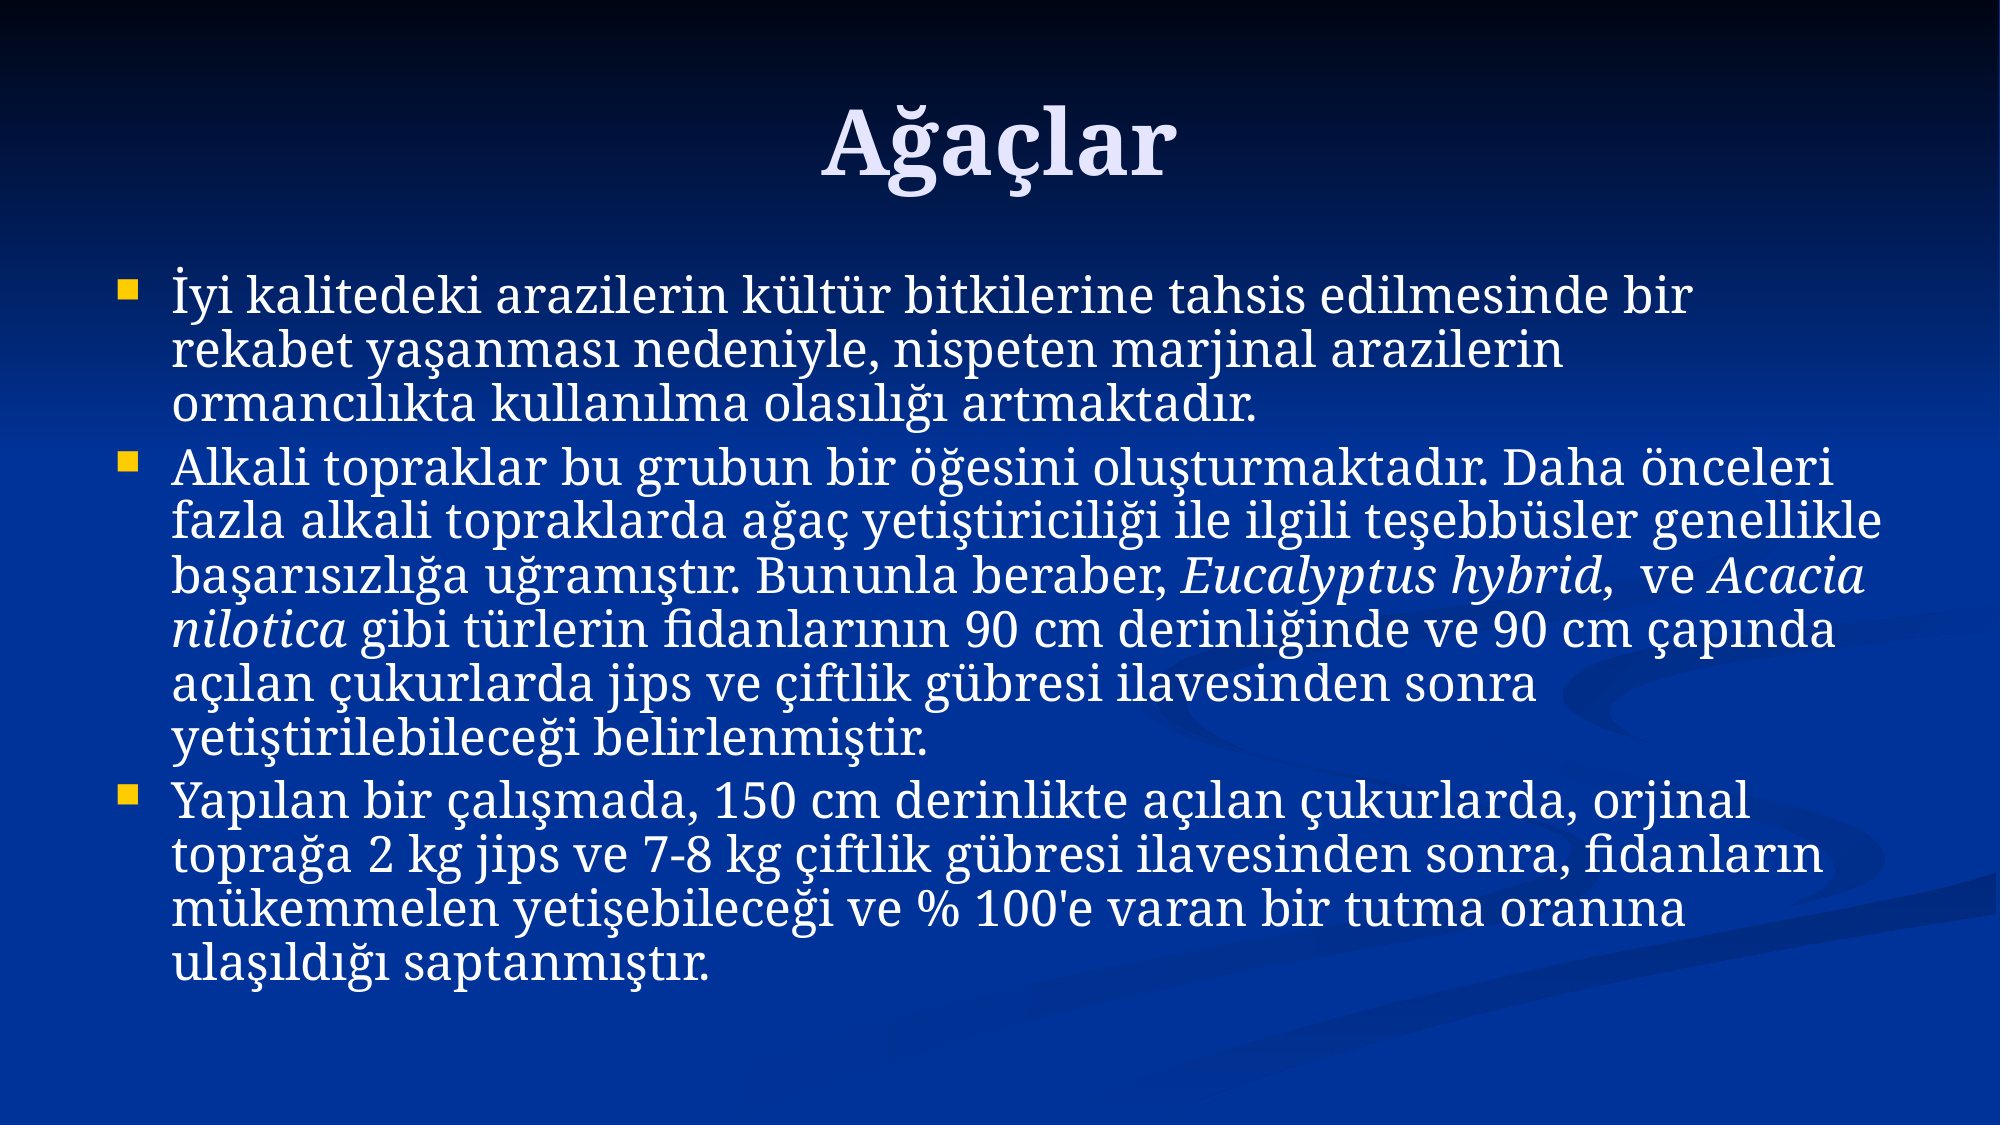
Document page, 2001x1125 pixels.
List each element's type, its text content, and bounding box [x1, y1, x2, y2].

list İyi kalitedeki arazilerin kültür bitkilerine tahsis edilmesinde bir rekabet yaşanması nedeniyle, nispeten marjinal arazilerin ormancılıkta kullanılma olasılığı artmaktadır. Alkali topraklar bu grubun bir öğesini oluşturmaktadır. Daha önceleri fazla alkali topraklarda ağaç yetiştiriciliği ile ilgili teşebbüsler genellikle başarısızlığa uğramıştır. Bununla beraber, Eucalyptus hybrid, ve Acacia nilotica gibi türlerin fidanlarının 90 cm derinliğinde ve 90 cm çapında açılan çukurlarda jips ve çiftlik gübresi ilavesinden sonra yetiştirilebileceği belirlenmiştir. Yapılan bir çalışmada, 150 cm derinlikte açılan çukurlarda, orjinal toprağa 2 kg jips ve 7-8 kg çiftlik gübresi ilavesinden sonra, fidanların mükemmelen yetişebileceği ve % 100'e varan bir tutma oranına ulaşıldığı saptanmıştır. [99, 262, 1900, 1005]
title Ağaçlar [99, 45, 1900, 233]
